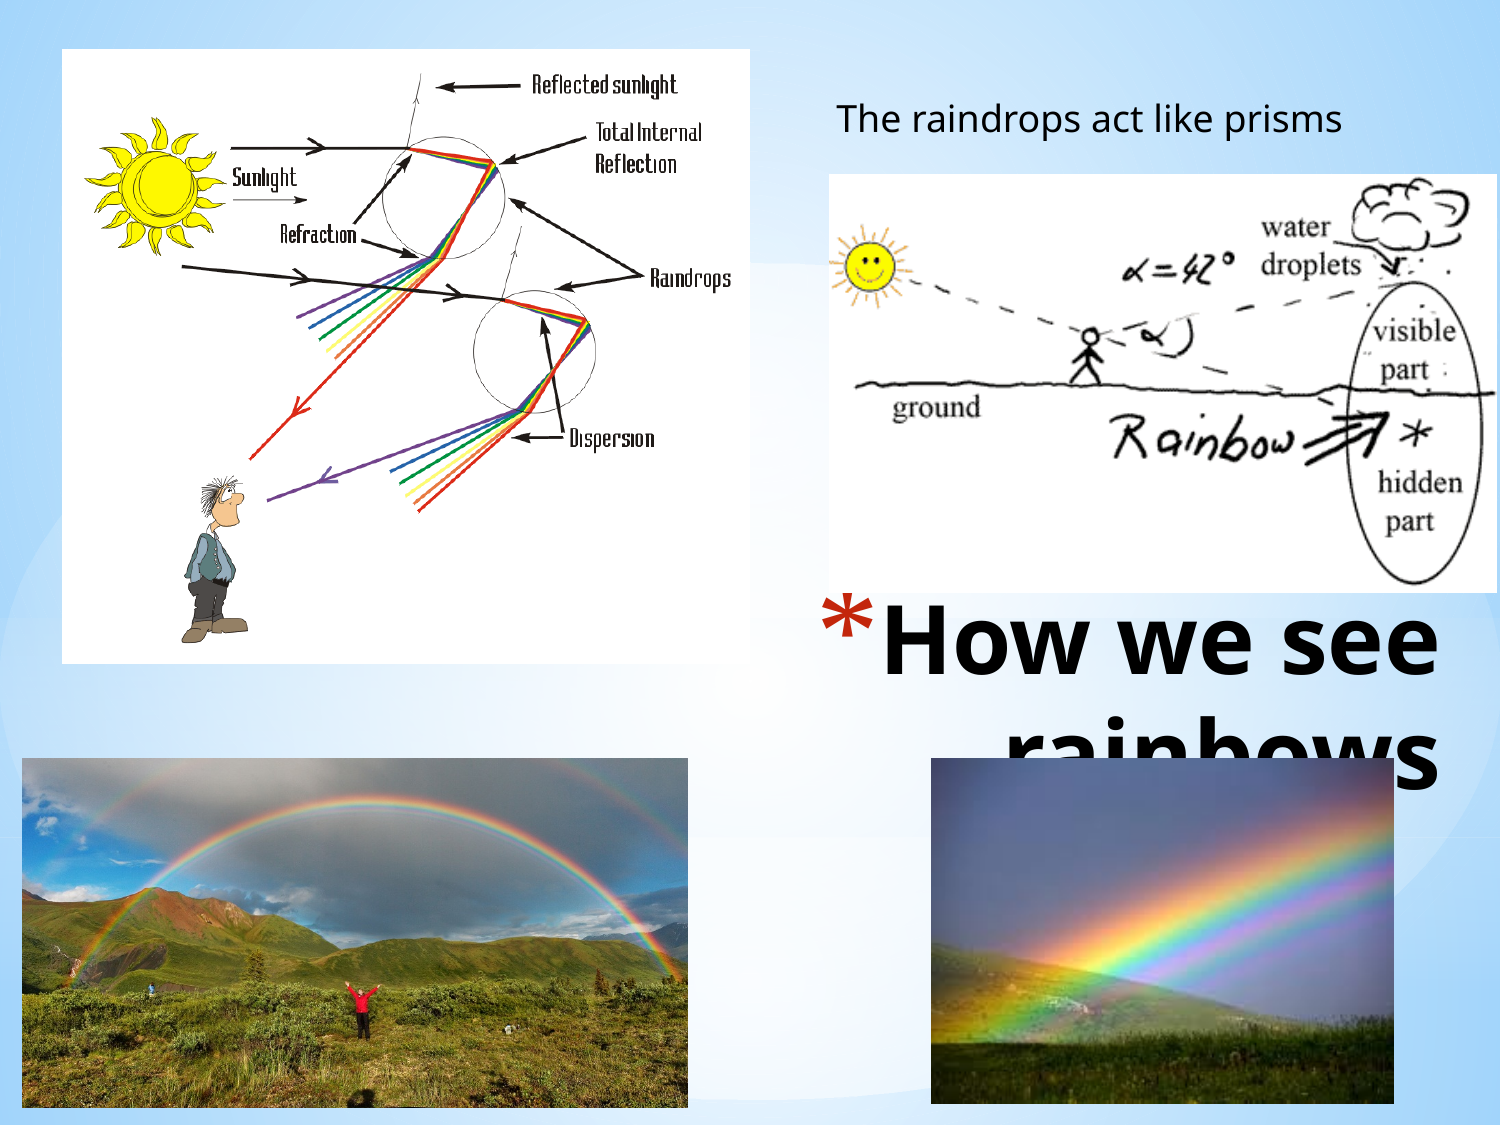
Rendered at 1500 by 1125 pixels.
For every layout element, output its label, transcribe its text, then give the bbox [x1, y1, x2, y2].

picture [21, 758, 688, 1109]
picture [931, 758, 1394, 1104]
picture [62, 49, 751, 665]
picture [828, 174, 1497, 593]
title How we see rainbows [387, 570, 1456, 759]
text_box The raindrops act like prisms [821, 87, 1359, 148]
